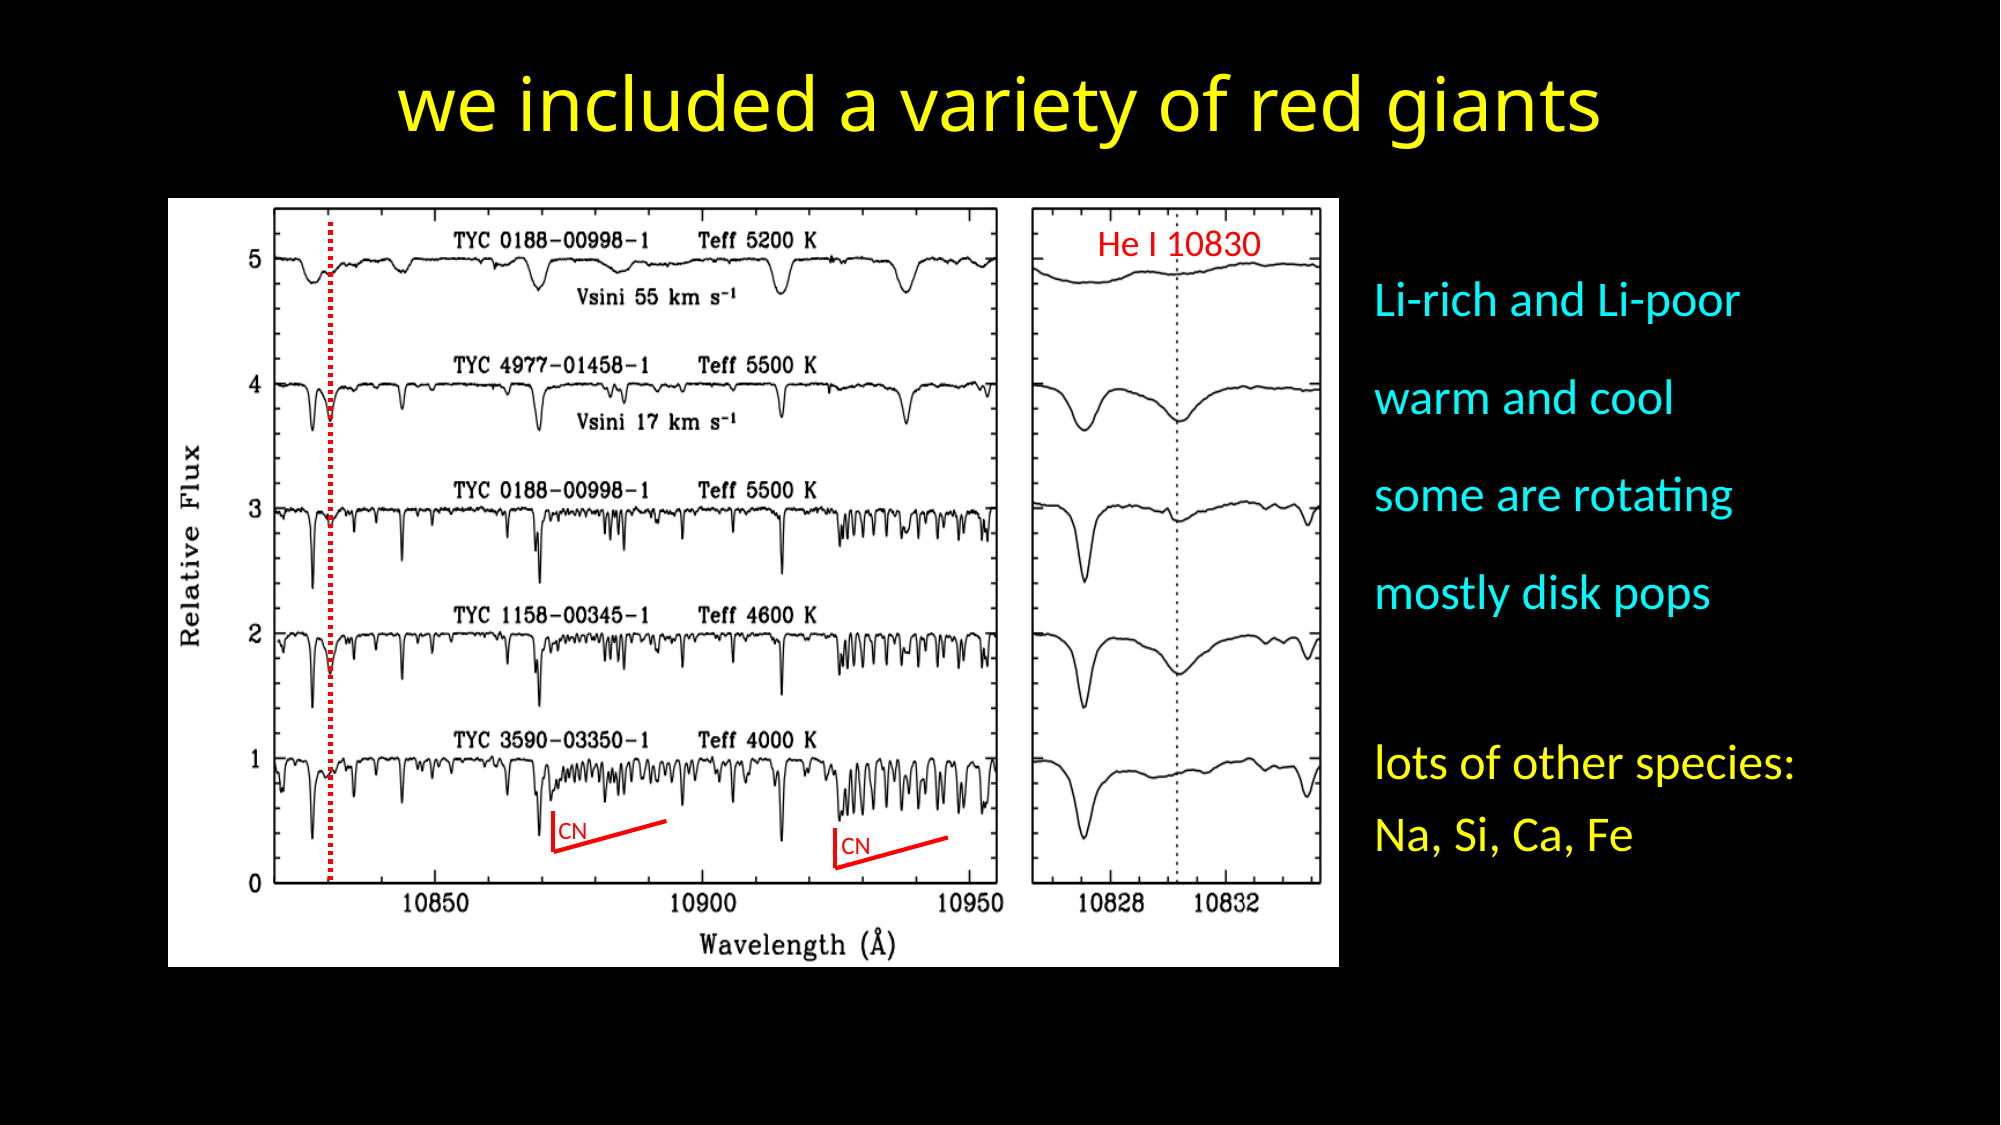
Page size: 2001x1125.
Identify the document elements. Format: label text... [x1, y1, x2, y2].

picture [168, 198, 1339, 967]
text_box Li-rich and Li-poor warm and cool some are rotating mostly disk pops lots of other species: Na, Si, Ca, Fe [1359, 259, 1812, 869]
title we included a variety of red giants [249, 53, 1750, 155]
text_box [553, 820, 667, 852]
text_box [835, 837, 948, 869]
